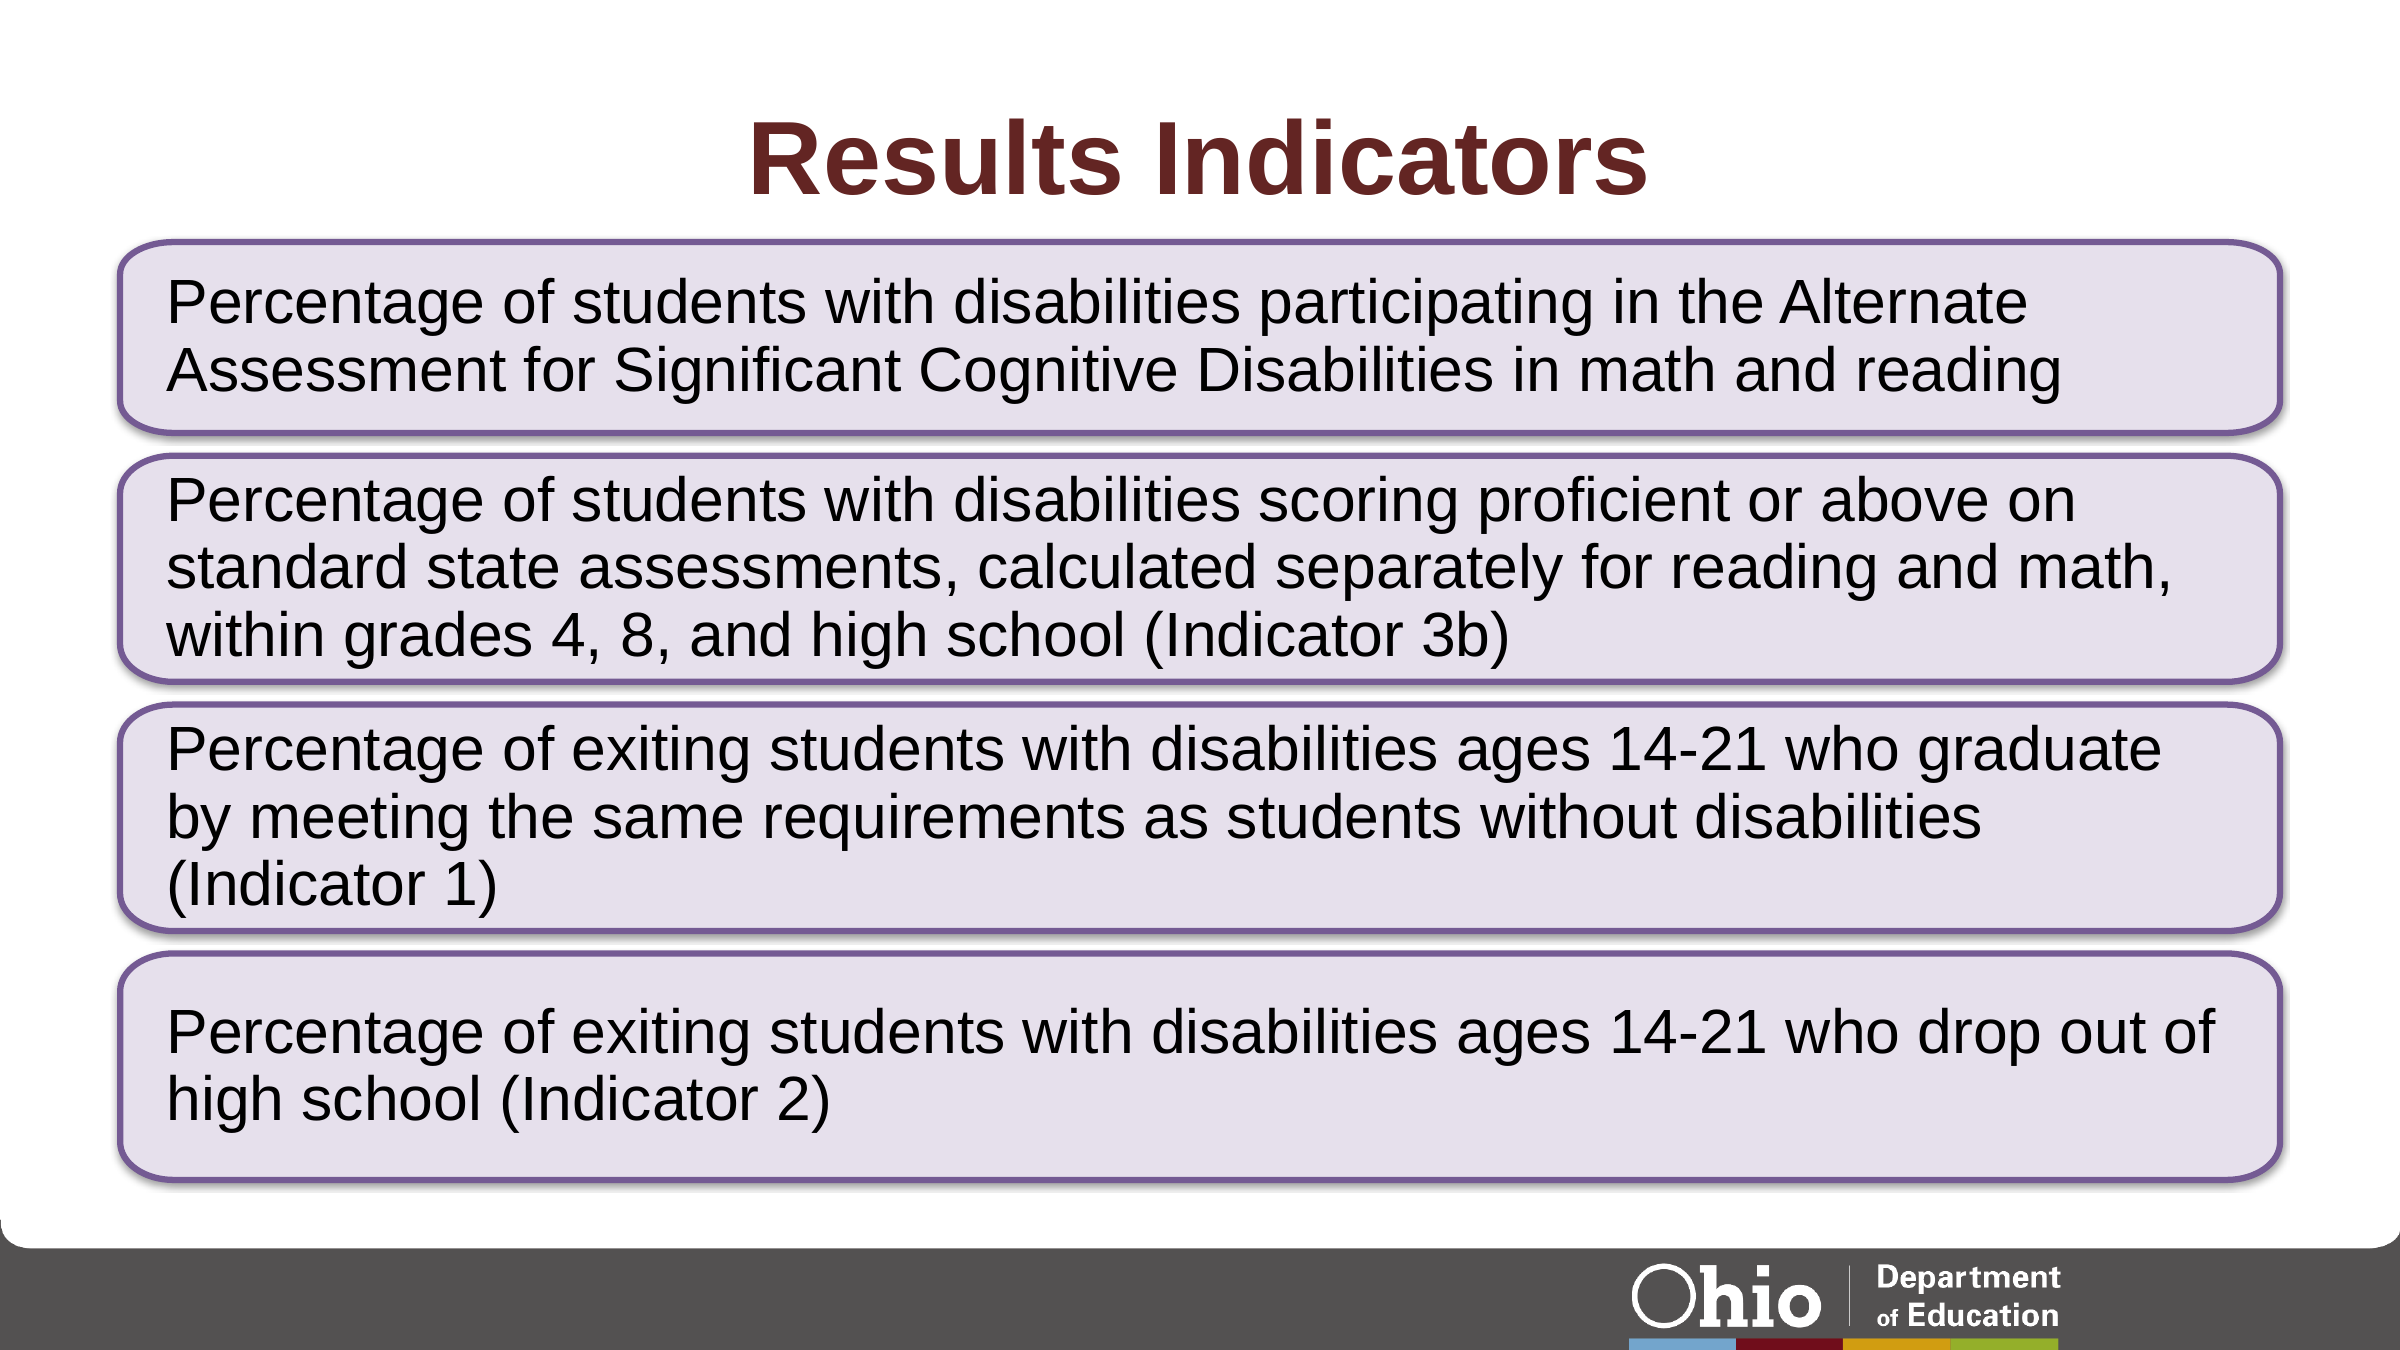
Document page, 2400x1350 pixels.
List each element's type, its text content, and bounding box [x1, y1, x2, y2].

text_box Percentage of exiting students with disabilities ages 14-21 who graduate by meeting the same requirements as students without disabilities (Indicator 1) [116, 701, 2284, 935]
text_box Percentage of students with disabilities participating in the Alternate Assessment for Significant Cognitive Disabilities in math and reading [116, 238, 2284, 437]
text_box Percentage of students with disabilities scoring proficient or above on standard state assessments, calculated separately for reading and math, within grades 4, 8, and high school (Indicator 3b) [116, 452, 2284, 685]
picture [0, 1209, 2400, 1350]
title Results Indicators [120, 90, 2280, 217]
text_box Percentage of exiting students with disabilities ages 14-21 who drop out of high school (Indicator 2) [117, 950, 2284, 1184]
